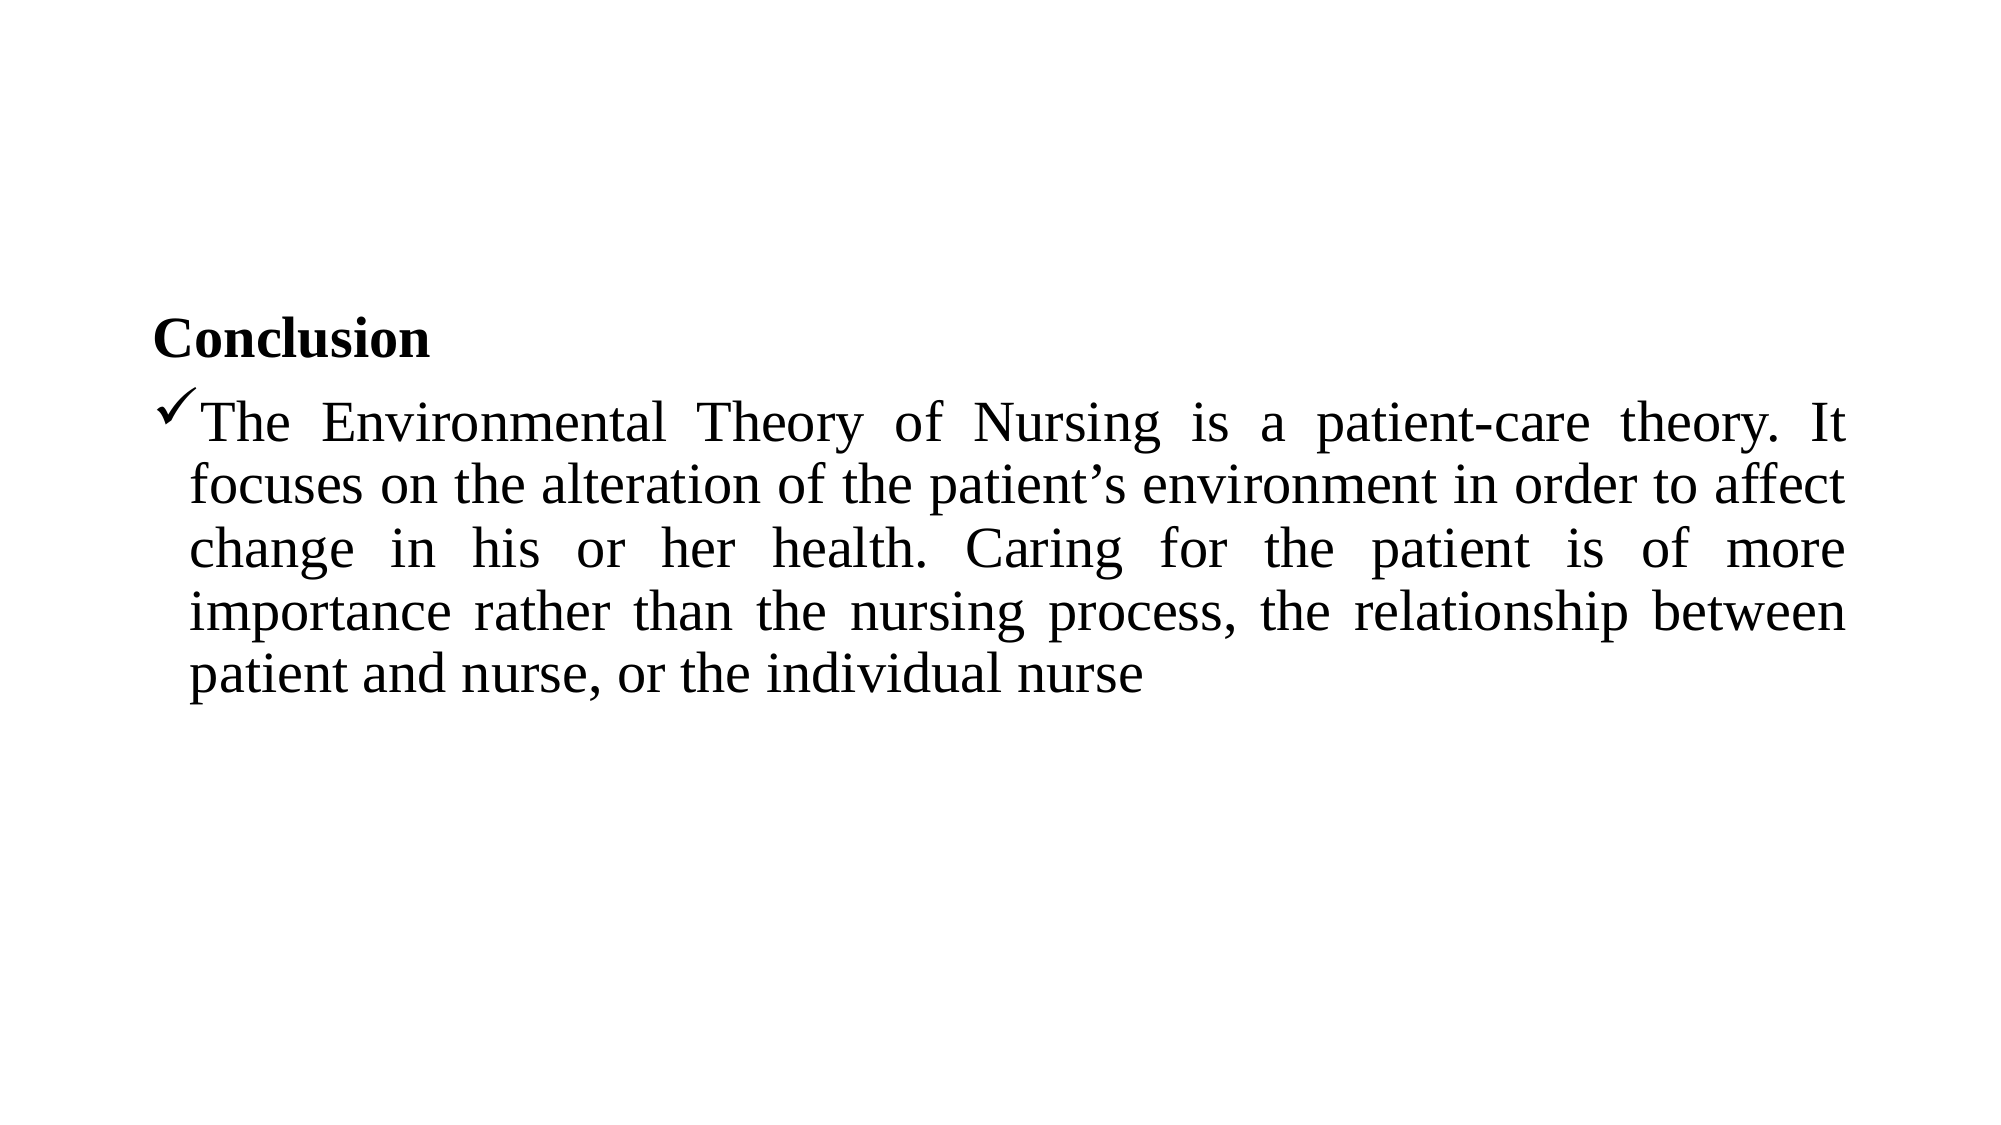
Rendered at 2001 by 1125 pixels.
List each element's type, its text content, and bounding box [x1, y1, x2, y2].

list Conclusion The Environmental Theory of Nursing is a patient-care theory. It focuses on the alteration of the patient’s environment in order to affect change in his or her health. Caring for the patient is of more importance rather than the nursing process, the relationship between patient and nurse, or the individual nurse [137, 299, 1863, 1014]
